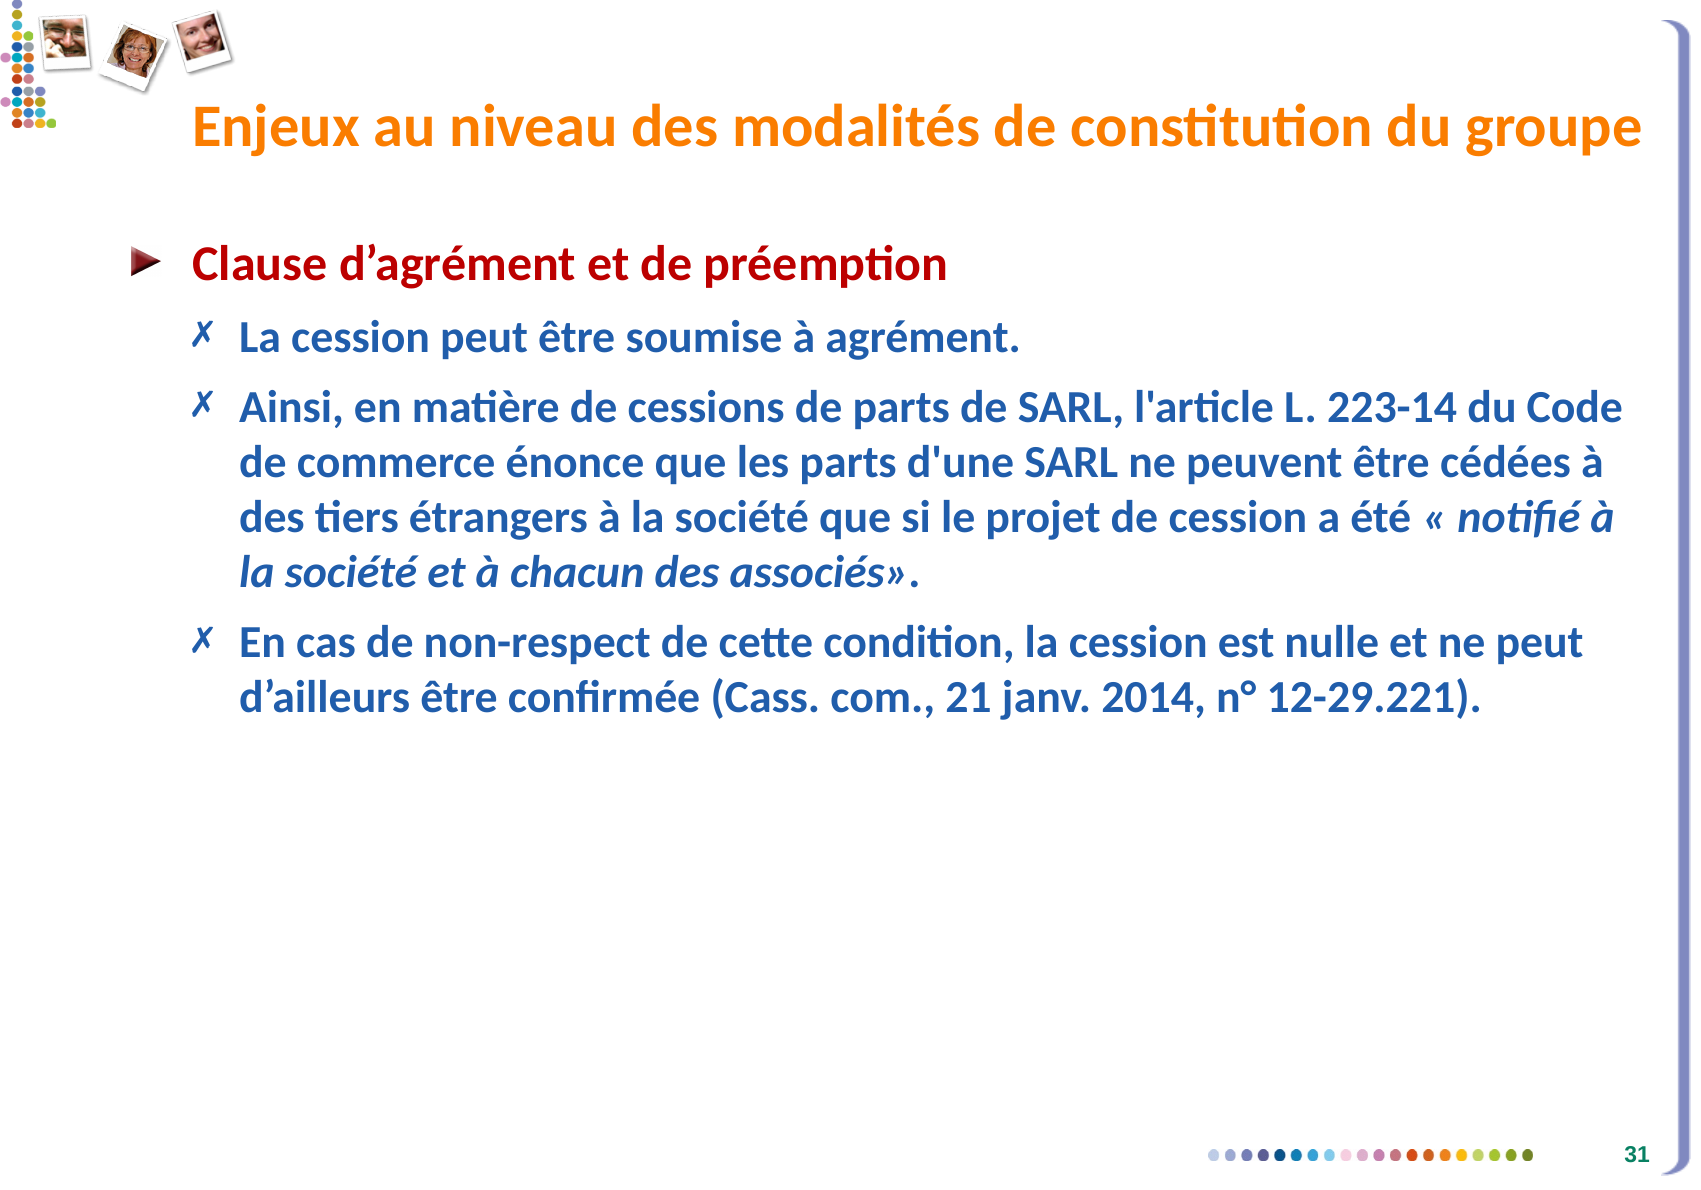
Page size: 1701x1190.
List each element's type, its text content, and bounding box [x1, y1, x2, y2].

picture [130, 245, 162, 277]
picture [1, 0, 233, 128]
title Enjeux au niveau des modalités de constitution du groupe [71, 47, 1661, 198]
picture [1208, 1149, 1533, 1161]
picture [1661, 20, 1691, 1176]
list Clause d’agrément et de préemption La cession peut être soumise à agrément. Ainsi, en matière de cessions de parts de SARL, l'article L. 223-14 du Code de commerce énonce que les parts d'une SARL ne peuvent être cédées à des tiers étrangers à la société que si le projet de cession a été « notifié à la société et à chacun des associés». En cas de non-respect de cette condition, la cession est nulle et ne peut d’ailleurs être confirmée (Cass. com., 21 janv. 2014, n° 12-29.221). [52, 223, 1641, 1063]
